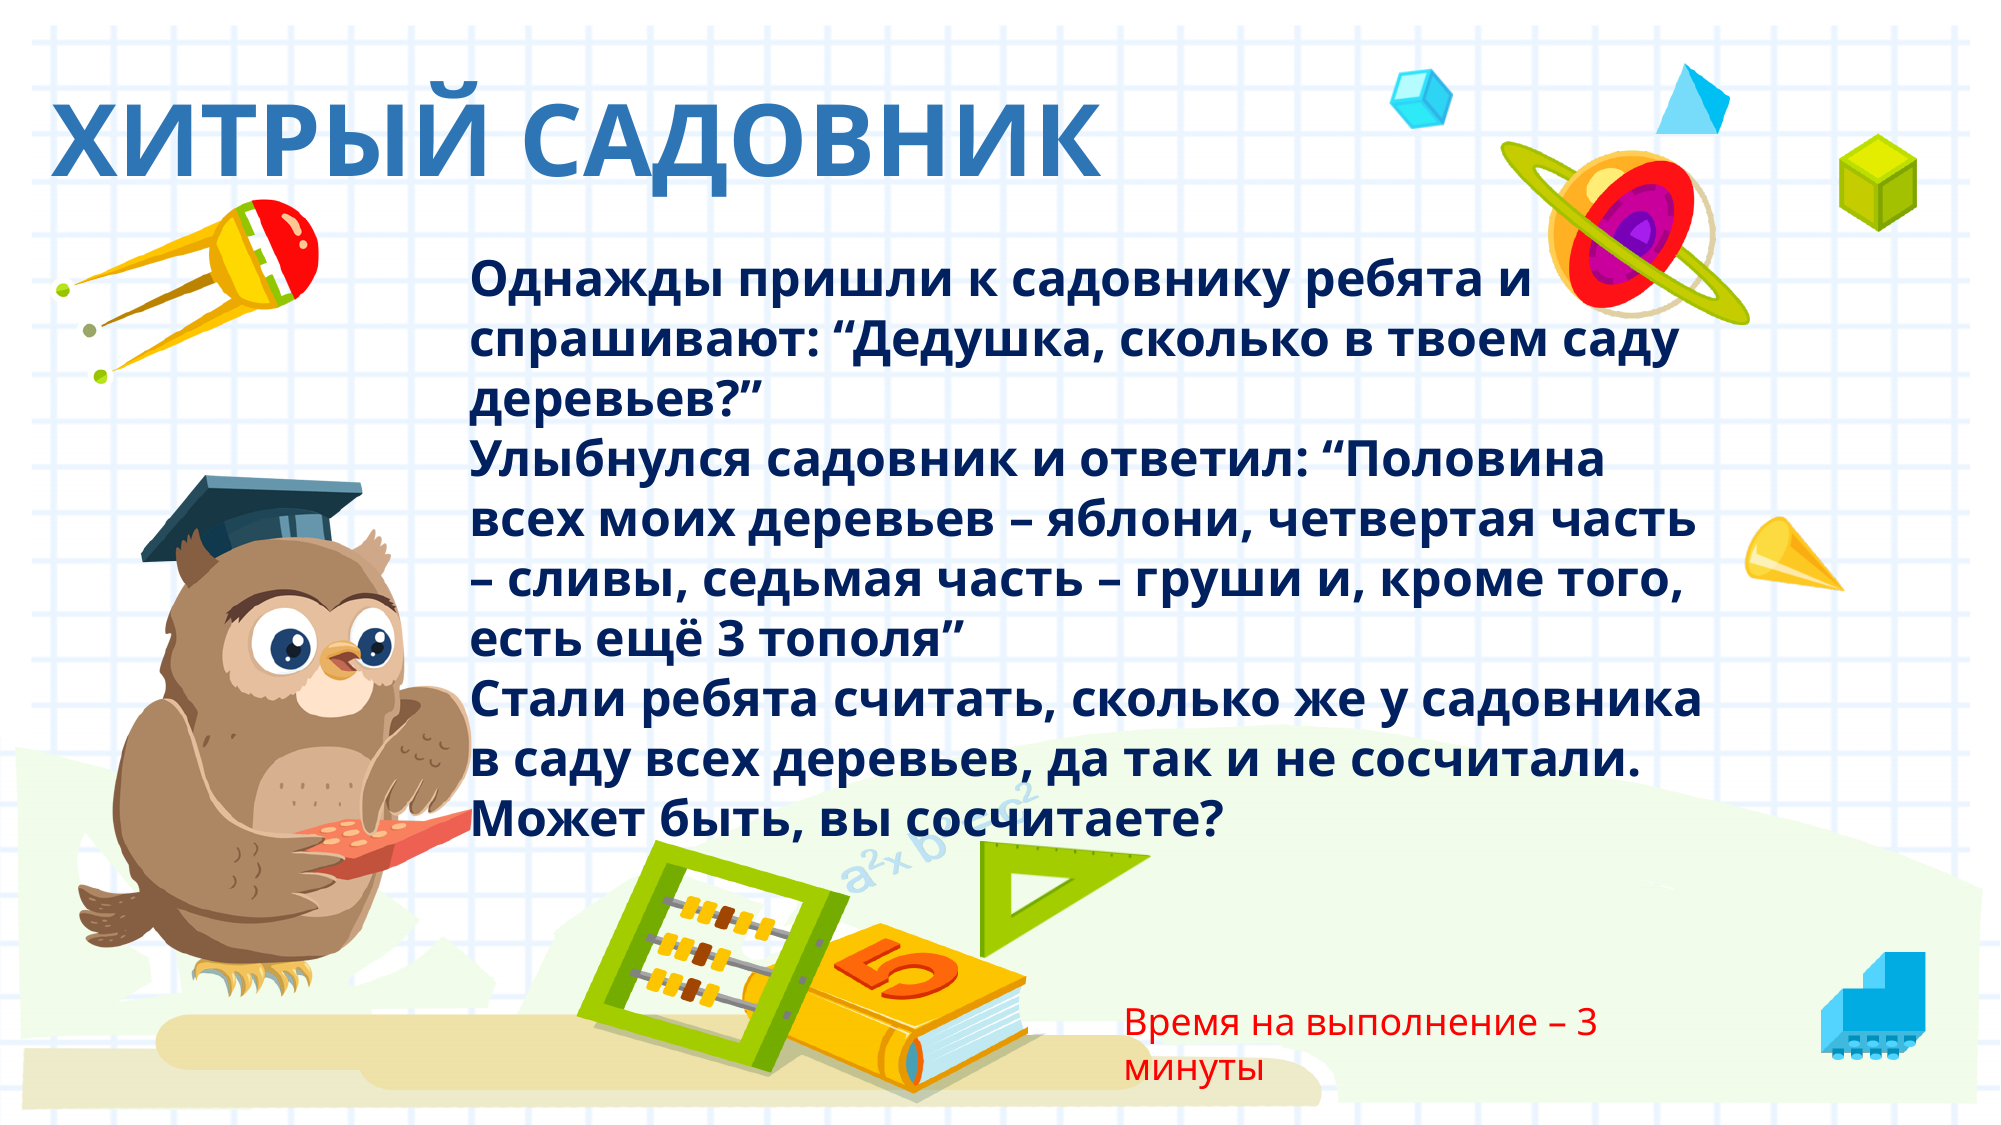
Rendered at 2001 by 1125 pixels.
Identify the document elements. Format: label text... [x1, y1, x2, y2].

text_box Время на выполнение – 3 минуты [1108, 990, 1760, 1095]
text_box Однажды пришли к садовнику ребята и спрашивают: “Дедушка, сколько в твоем саду деревьев?” Улыбнулся садовник и ответил: “Половина всех моих деревьев – яблони, четвертая часть – сливы, седьмая часть – груши и, кроме того, есть ещё 3 тополя” Стали ребята считать, сколько же у садовника в саду всех деревьев, да так и не сосчитали. Может быть, вы сосчитаете? [454, 239, 1728, 854]
picture [0, 0, 2001, 1125]
title ХИТРЫЙ САДОВНИК [33, 31, 1139, 242]
